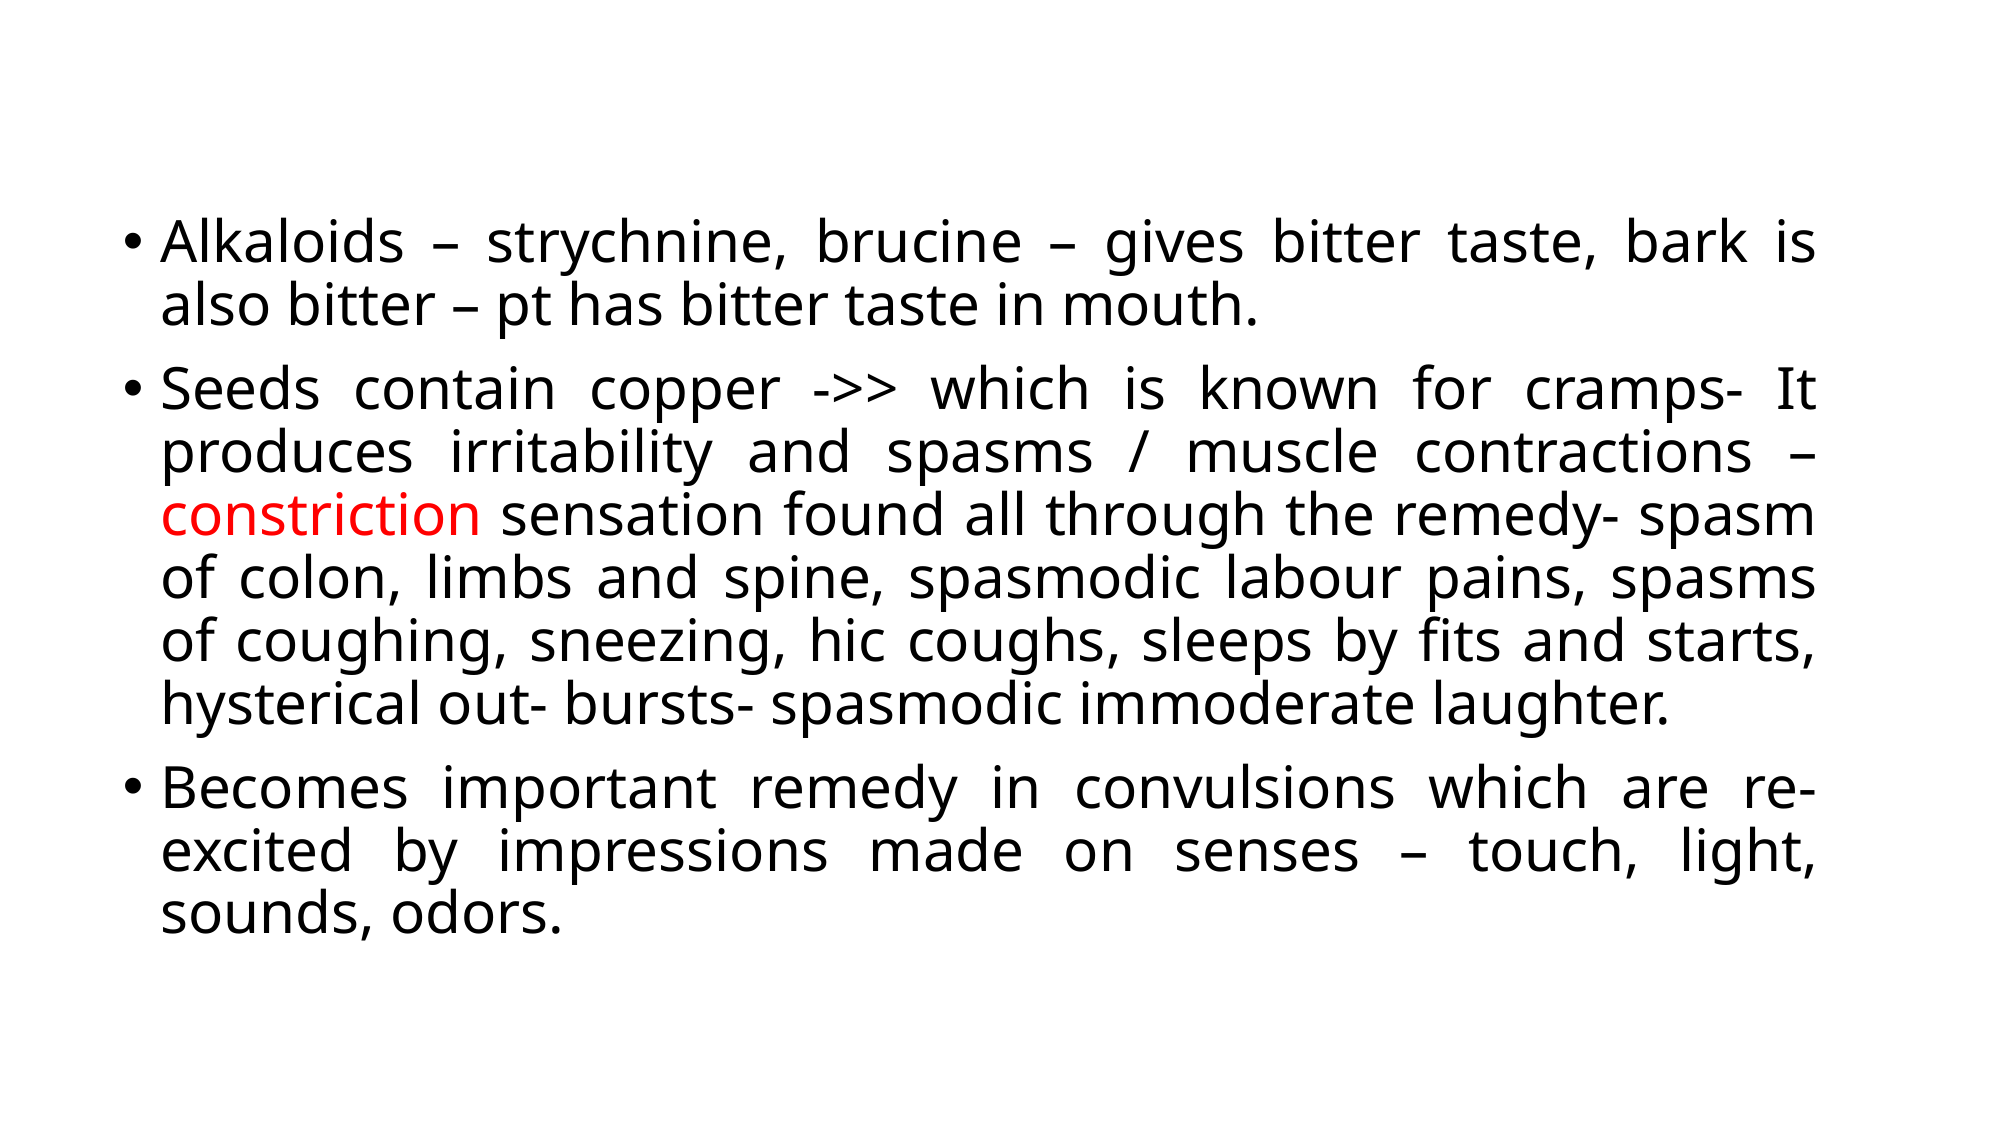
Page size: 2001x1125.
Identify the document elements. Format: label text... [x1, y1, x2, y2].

list Alkaloids – strychnine, brucine – gives bitter taste, bark is also bitter – pt has bitter taste in mouth. Seeds contain copper ->> which is known for cramps- It produces irritability and spasms / muscle contractions – constriction sensation found all through the remedy- spasm of colon, limbs and spine, spasmodic labour pains, spasms of coughing, sneezing, hic coughs, sleeps by fits and starts, hysterical out- bursts- spasmodic immoderate laughter. Becomes important remedy in convulsions which are re- excited by impressions made on senses – touch, light, sounds, odors. [107, 204, 1833, 970]
